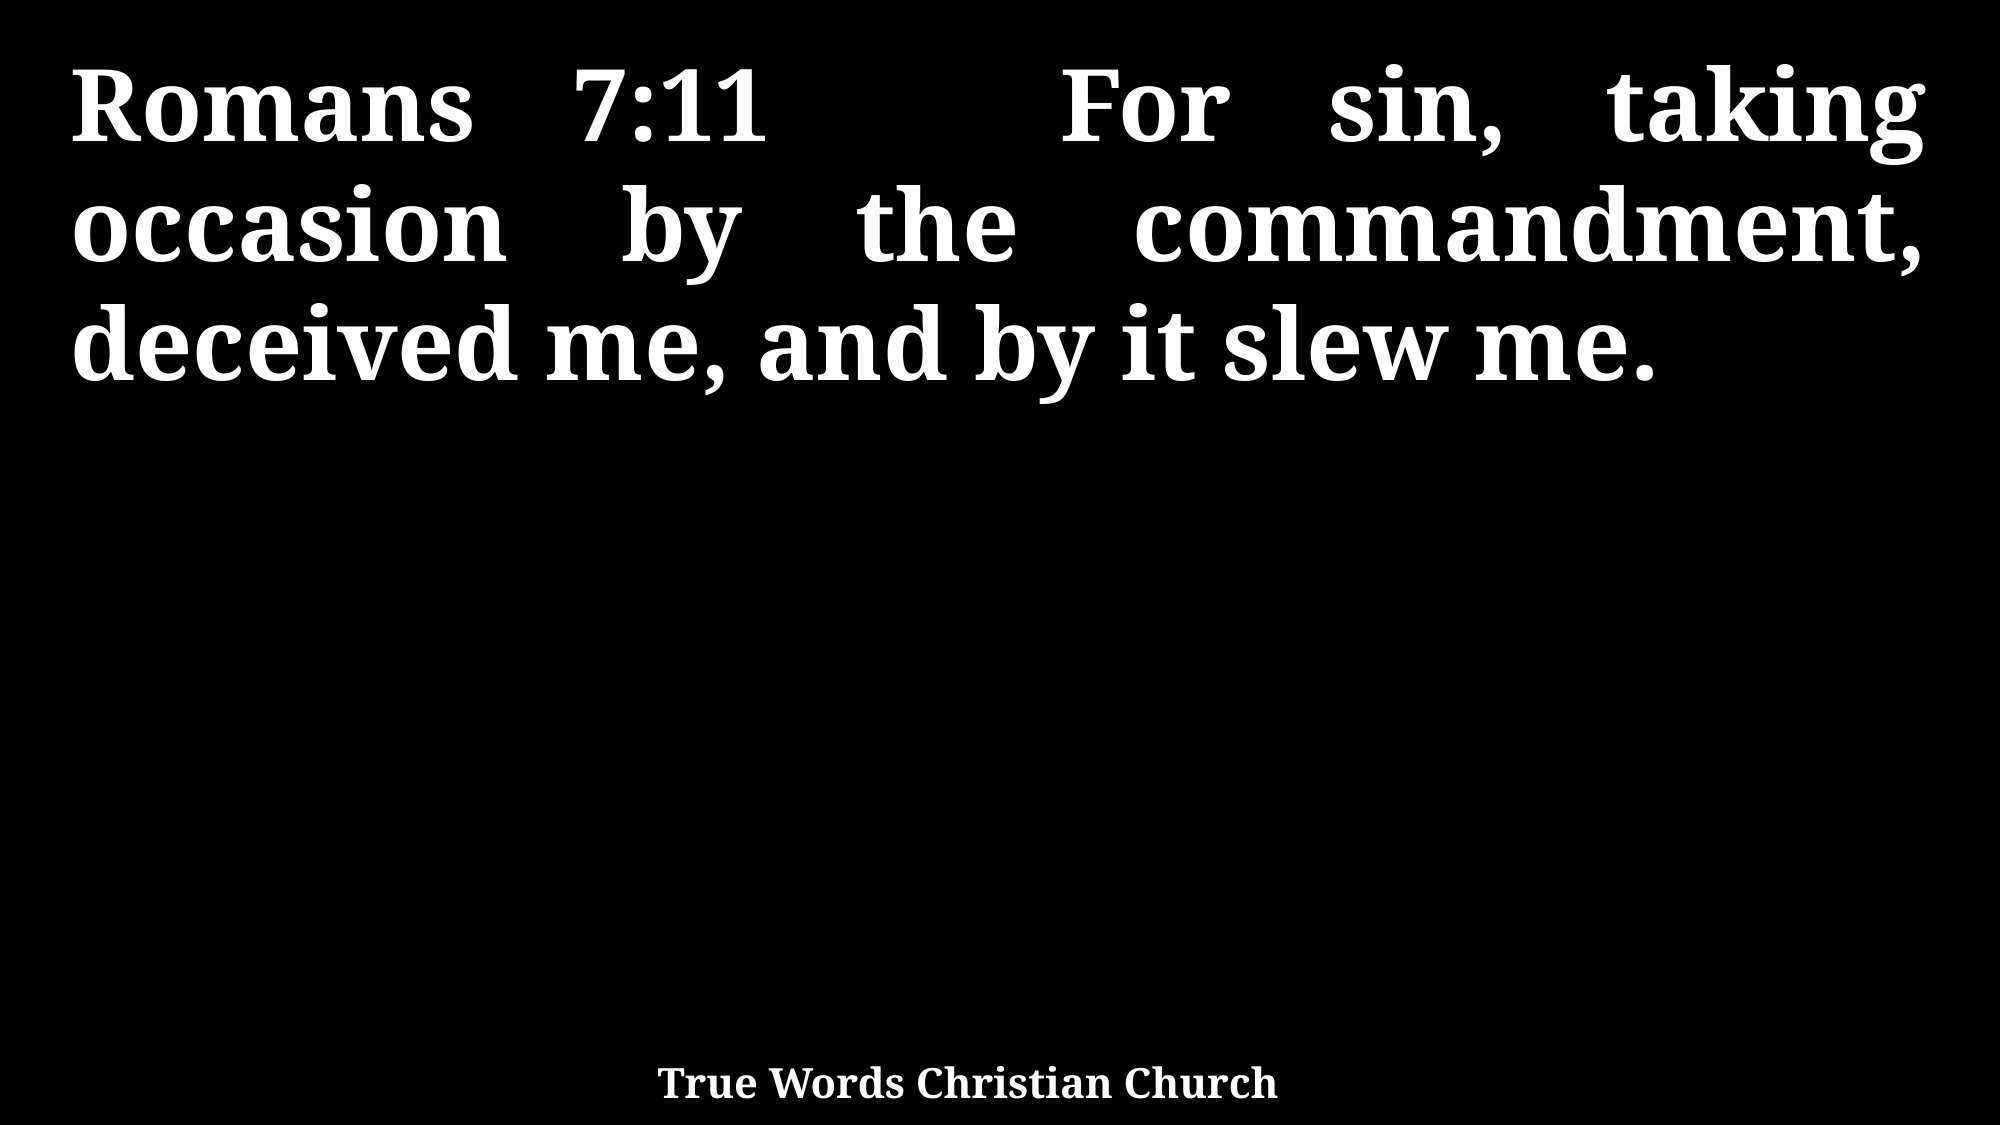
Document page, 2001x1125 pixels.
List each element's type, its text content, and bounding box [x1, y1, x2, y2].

text_box Romans 7:11 For sin, taking occasion by the commandment, deceived me, and by it slew me. [55, 33, 1944, 409]
text_box True Words Christian Church [642, 1049, 1294, 1114]
